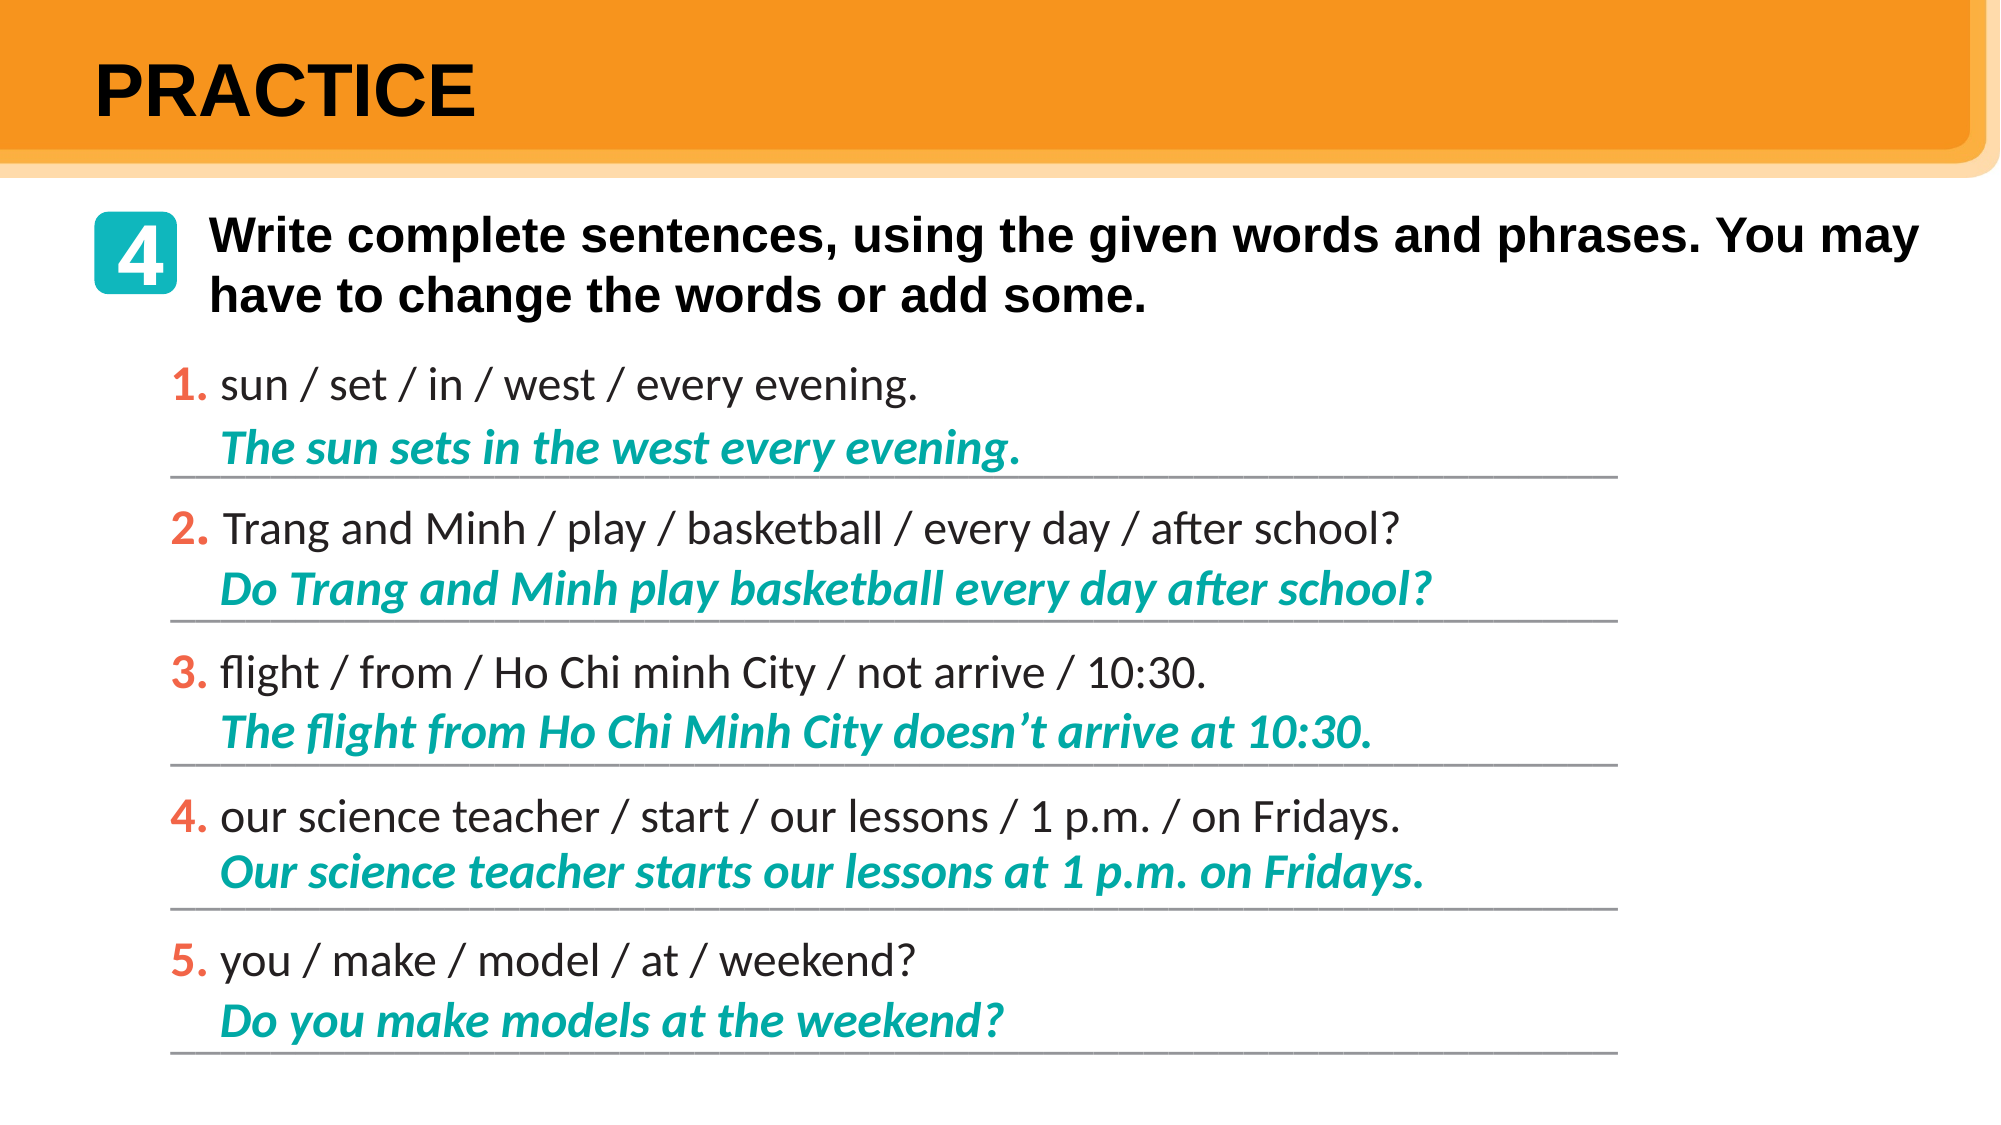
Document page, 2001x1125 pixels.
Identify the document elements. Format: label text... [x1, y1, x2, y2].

text_box Our science teacher starts our lessons at 1 p.m. on Fridays. [205, 831, 1666, 906]
text_box [169, 212, 178, 294]
text_box Do you make models at the weekend? [205, 980, 1666, 1056]
text_box The sun sets in the west every evening. [205, 406, 1666, 482]
text_box 4 [103, 194, 169, 310]
text_box Do Trang and Minh play basketball every day after school? [205, 548, 1666, 623]
text_box Write complete sentences, using the given words and phrases. You may have to change the words or add some. [194, 194, 1969, 330]
text_box The flight from Ho Chi Minh City doesn’t arrive at 10:30. [205, 691, 1666, 767]
picture [0, 0, 2000, 178]
text_box [93, 211, 103, 295]
text_box 1. sun / set / in / west / every evening. __________________________________________________________ 2. Trang and Minh / play / basketball / every day / after school? __________________________________________________________ 3. flight / from / Ho Chi minh City / not arrive / 10:30. __________________________________________________________ 4. our science teacher / start / our lessons / 1 p.m. / on Fridays. __________________________________________________________ 5. you / make / model / at / weekend? __________________________________________________________ [155, 331, 1958, 1125]
